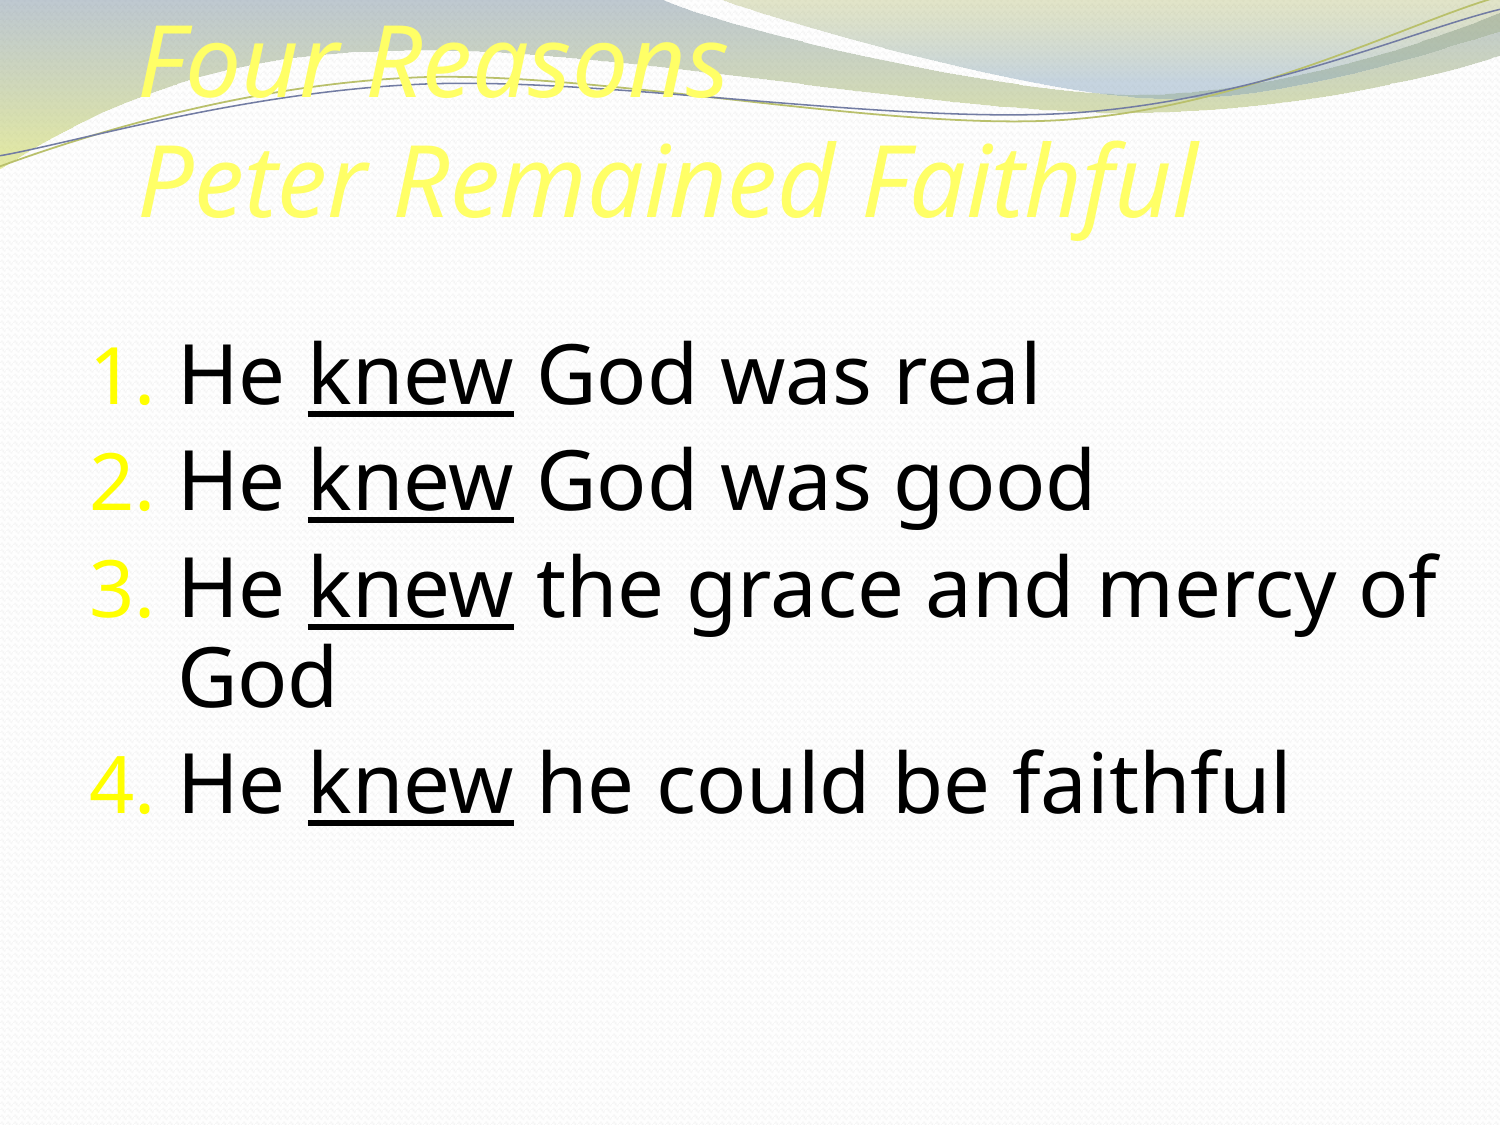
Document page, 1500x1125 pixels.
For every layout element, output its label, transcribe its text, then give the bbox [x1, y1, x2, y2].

title Four Reasons Peter Remained Faithful [137, 37, 1313, 238]
list He knew God was real He knew God was good He knew the grace and mercy of God He knew he could be faithful [75, 324, 1459, 850]
